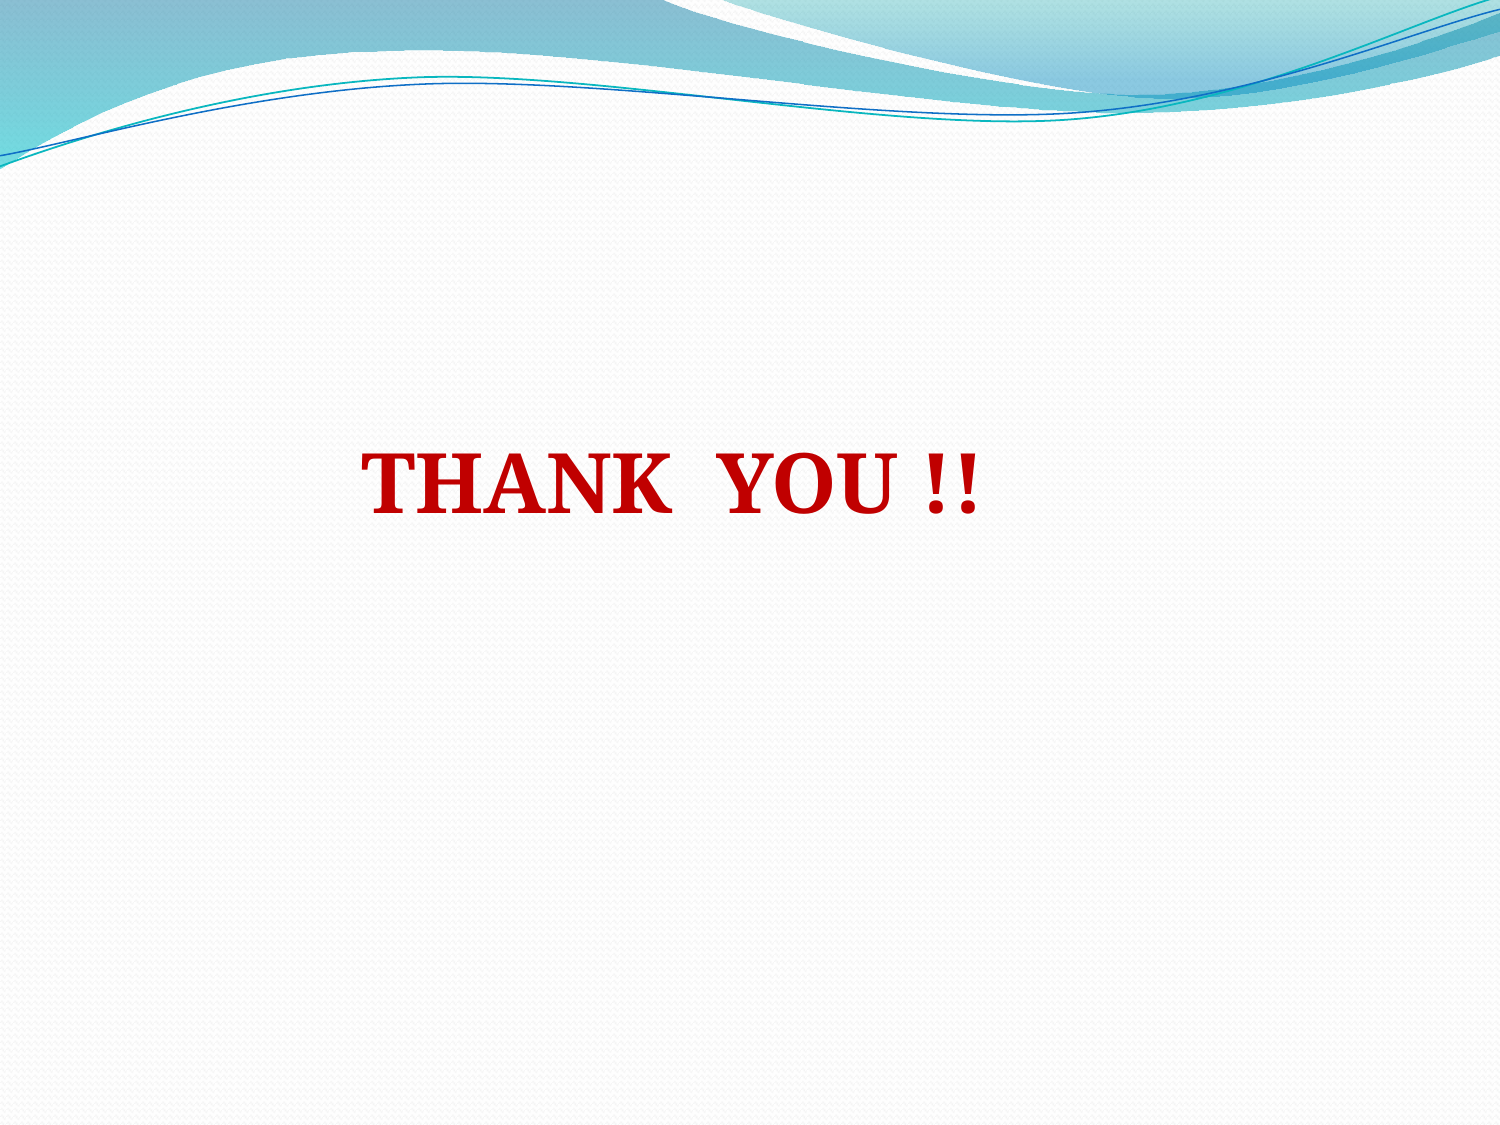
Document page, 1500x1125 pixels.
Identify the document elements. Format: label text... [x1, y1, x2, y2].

text_box THANK YOU !! [346, 422, 1079, 538]
